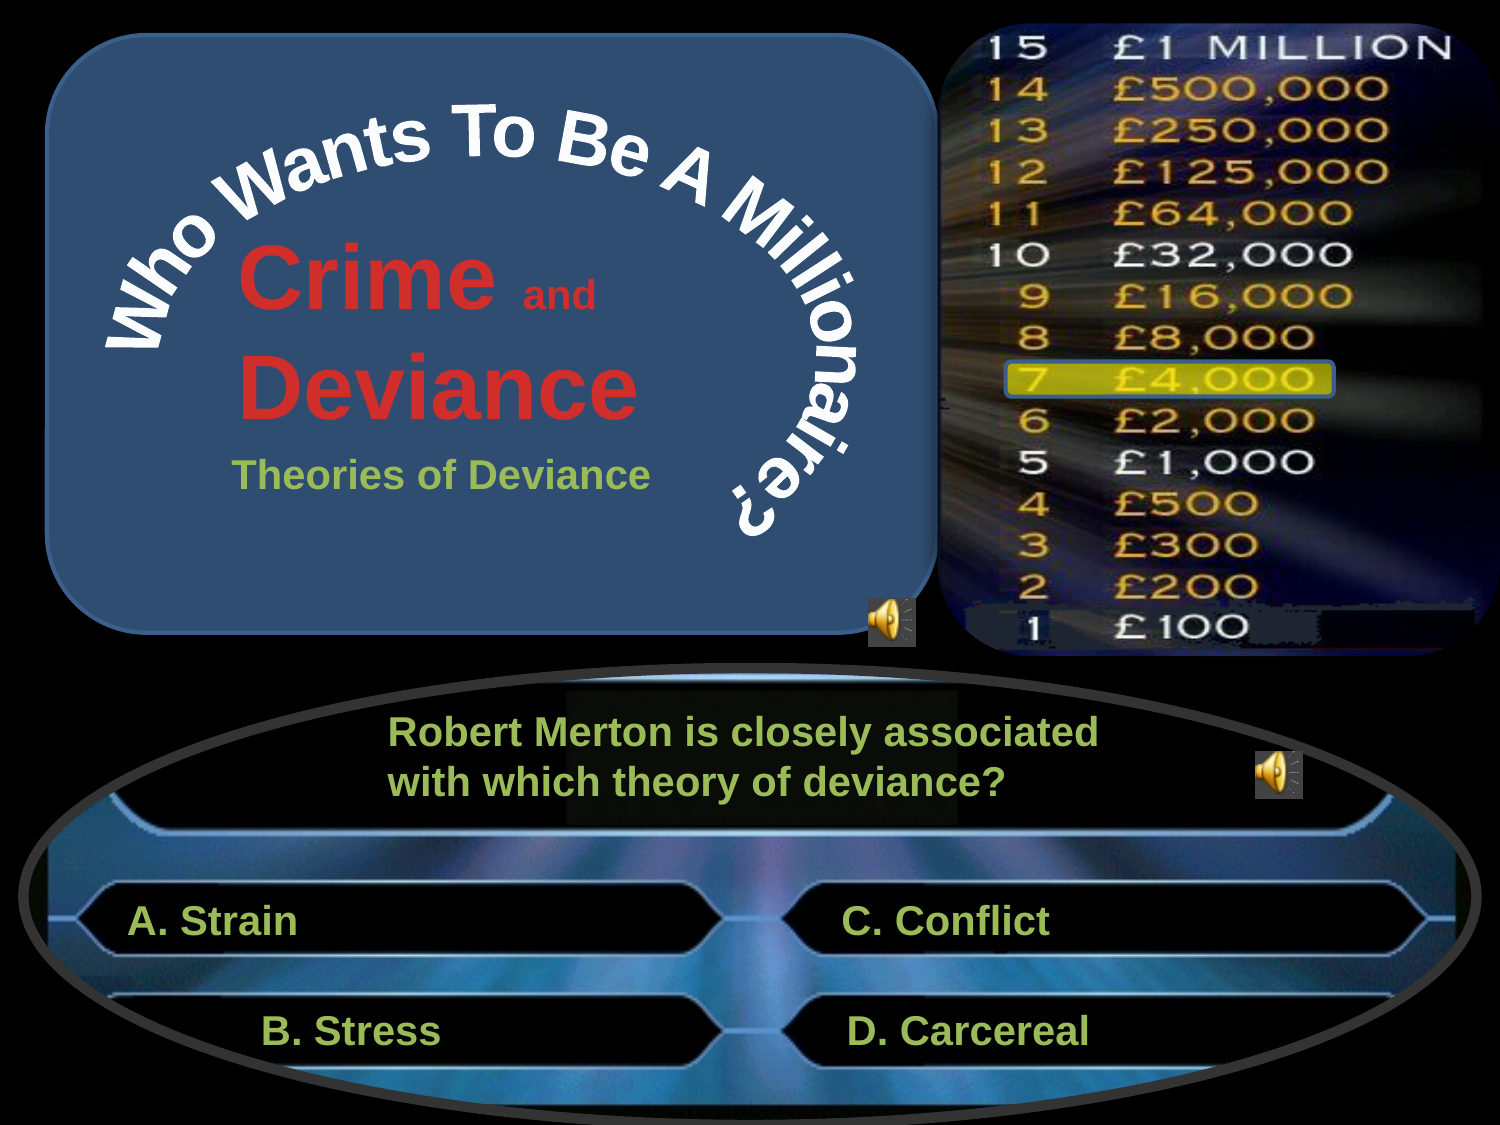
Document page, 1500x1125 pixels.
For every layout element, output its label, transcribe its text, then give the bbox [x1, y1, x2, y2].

picture [866, 597, 918, 648]
picture [23, 667, 1477, 1125]
text_box Theories of Deviance [216, 440, 674, 506]
text_box [44, 32, 929, 635]
picture [937, 23, 1500, 657]
text_box Crime and Deviance [222, 210, 692, 446]
